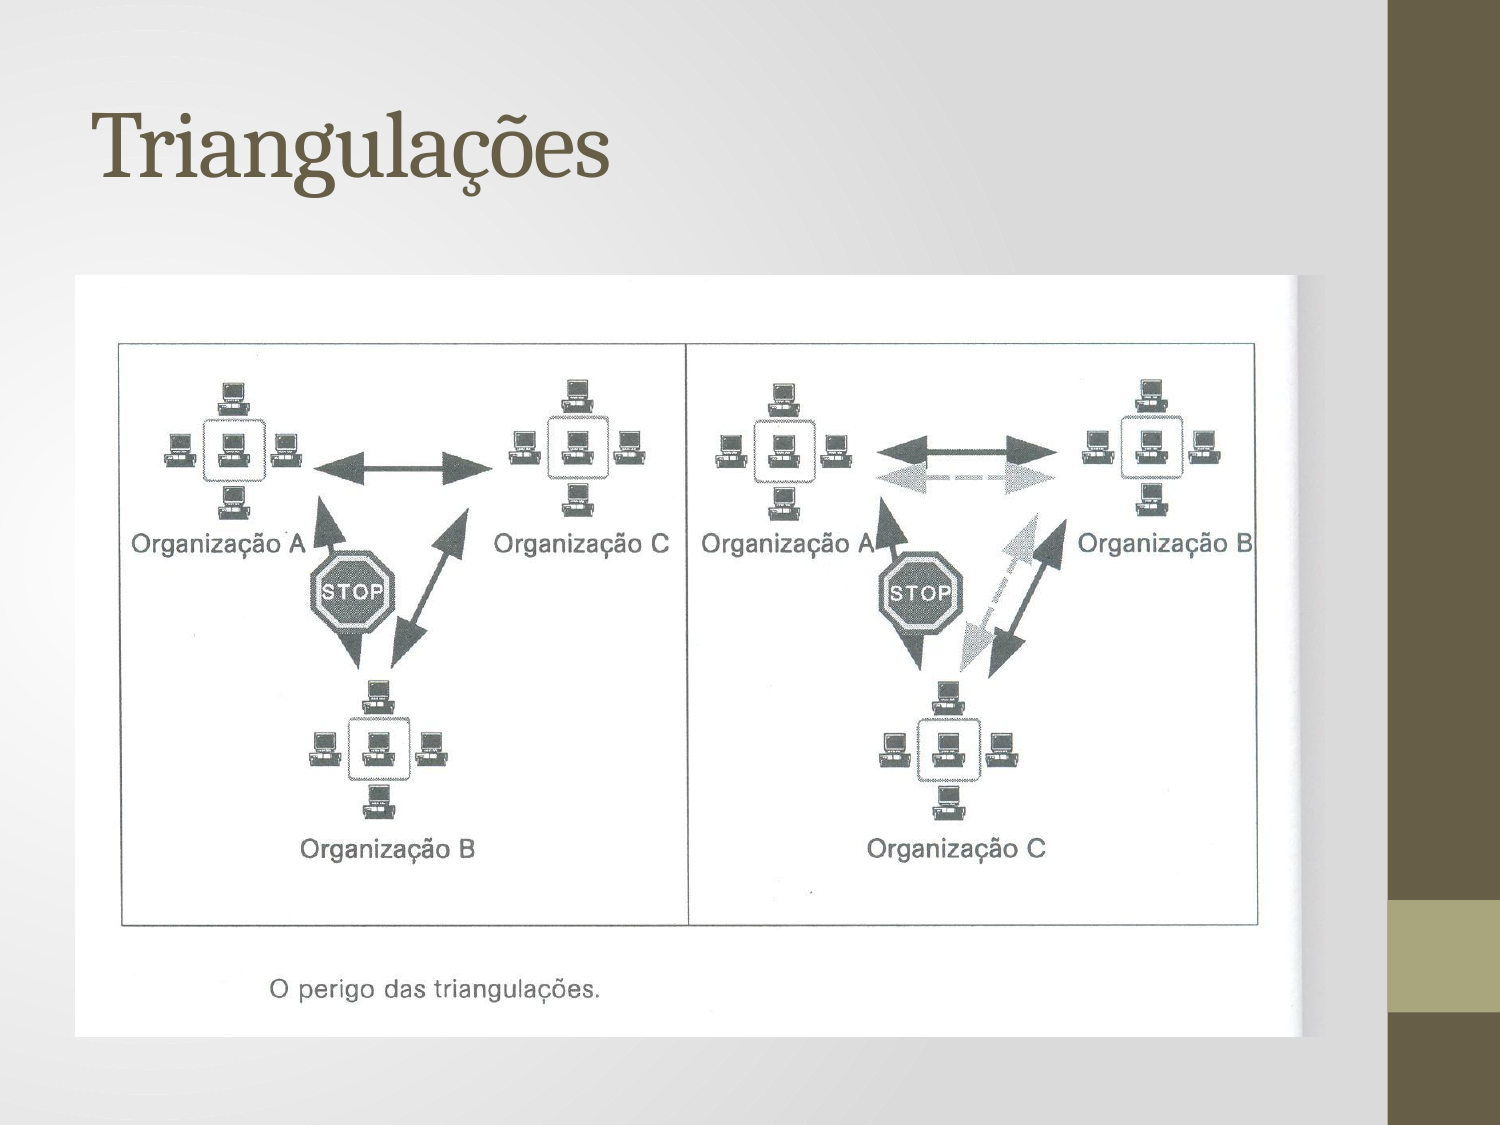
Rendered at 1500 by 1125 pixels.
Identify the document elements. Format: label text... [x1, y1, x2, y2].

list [74, 275, 1326, 1038]
title Triangulações [75, 45, 1325, 233]
